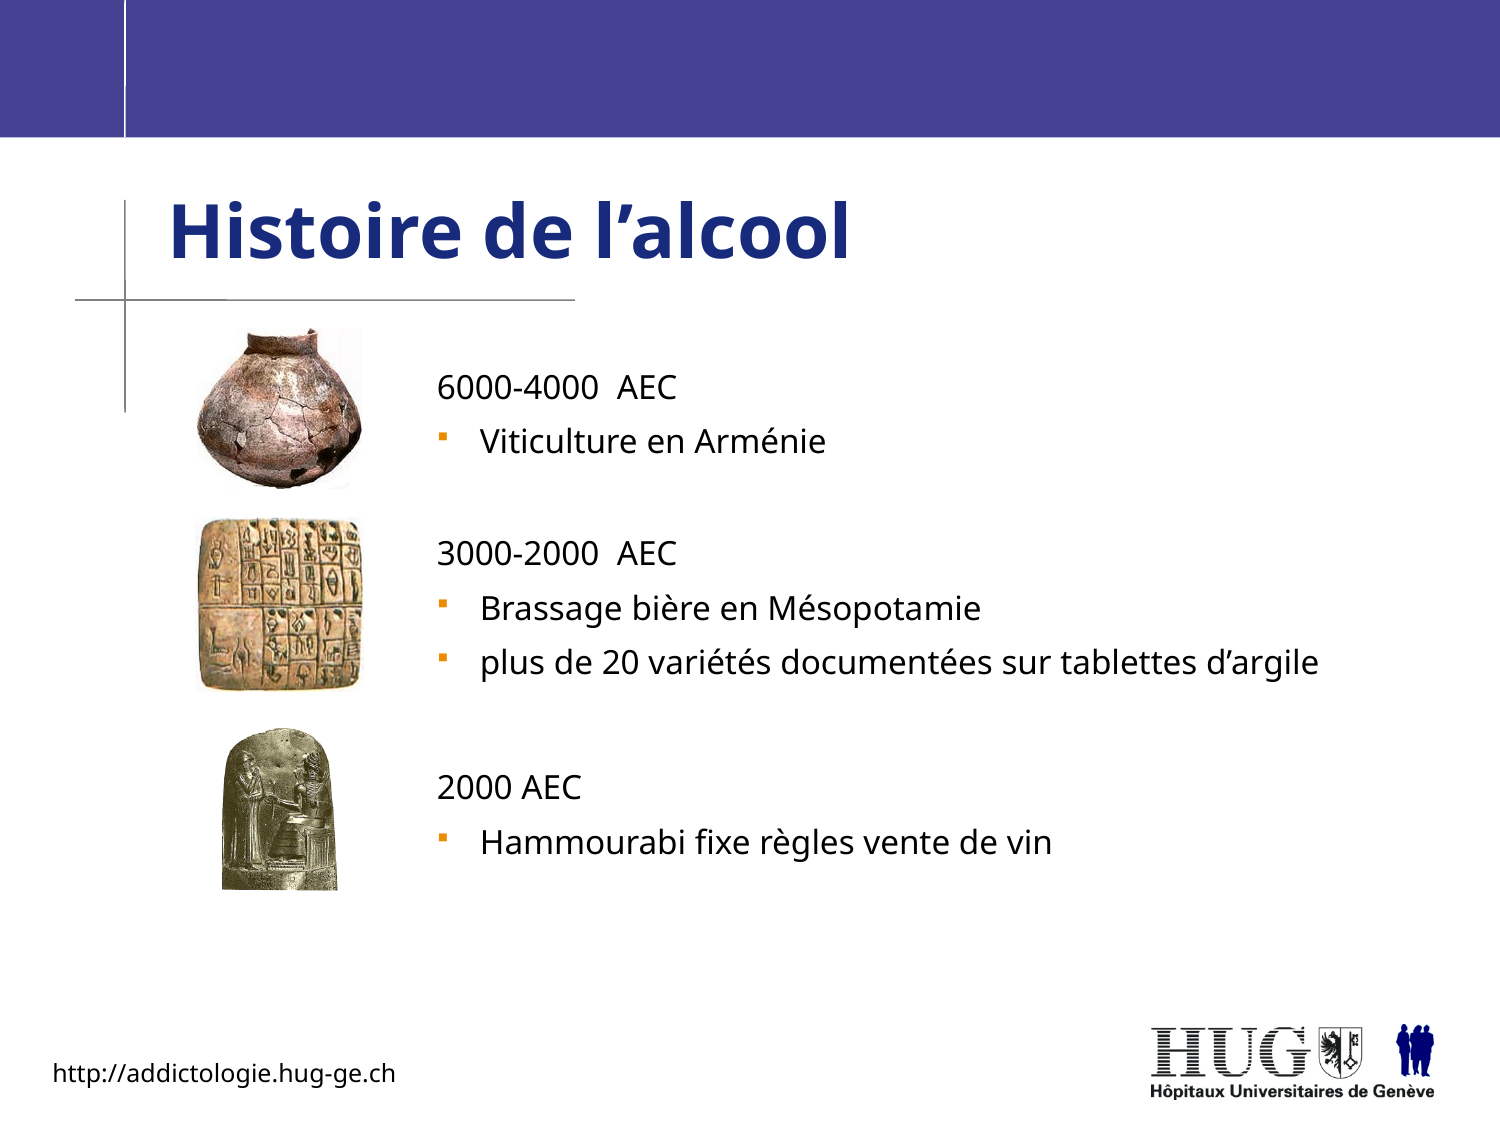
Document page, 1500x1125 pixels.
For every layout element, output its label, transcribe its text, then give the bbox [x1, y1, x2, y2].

title Histoire de l’alcool [152, 175, 1454, 379]
text_box 2000 AEC Hammourabi fixe règles vente de vin [421, 750, 1172, 869]
picture [220, 726, 338, 891]
text_box 6000-4000 AEC Viticulture en Arménie [421, 350, 1172, 468]
picture [194, 517, 364, 693]
text_box 3000-2000 AEC Brassage bière en Mésopotamie plus de 20 variétés documentées sur tablettes d’argile [421, 516, 1430, 689]
picture [1151, 1024, 1434, 1100]
picture [196, 327, 362, 489]
